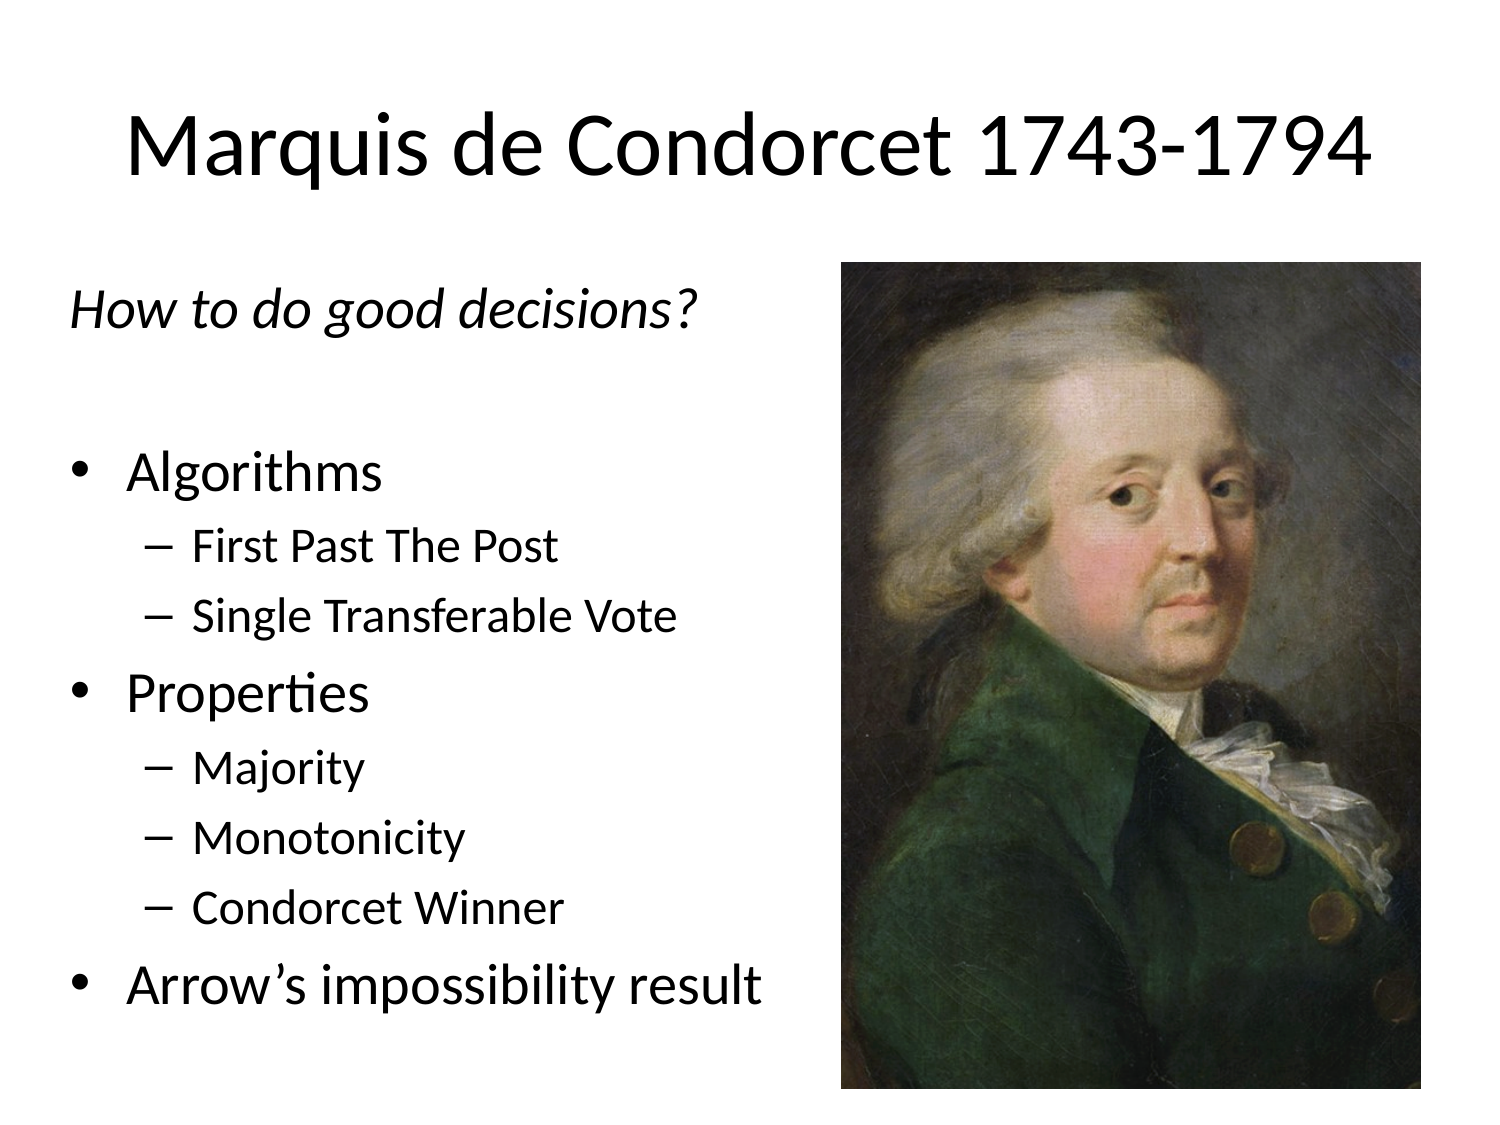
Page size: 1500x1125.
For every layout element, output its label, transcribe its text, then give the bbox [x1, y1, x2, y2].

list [762, 262, 1500, 1090]
title Marquis de Condorcet 1743-1794 [75, 45, 1425, 233]
list How to do good decisions? Algorithms First Past The Post Single Transferable Vote Properties Majority Monotonicity Condorcet Winner Arrow’s impossibility result [54, 262, 814, 1125]
